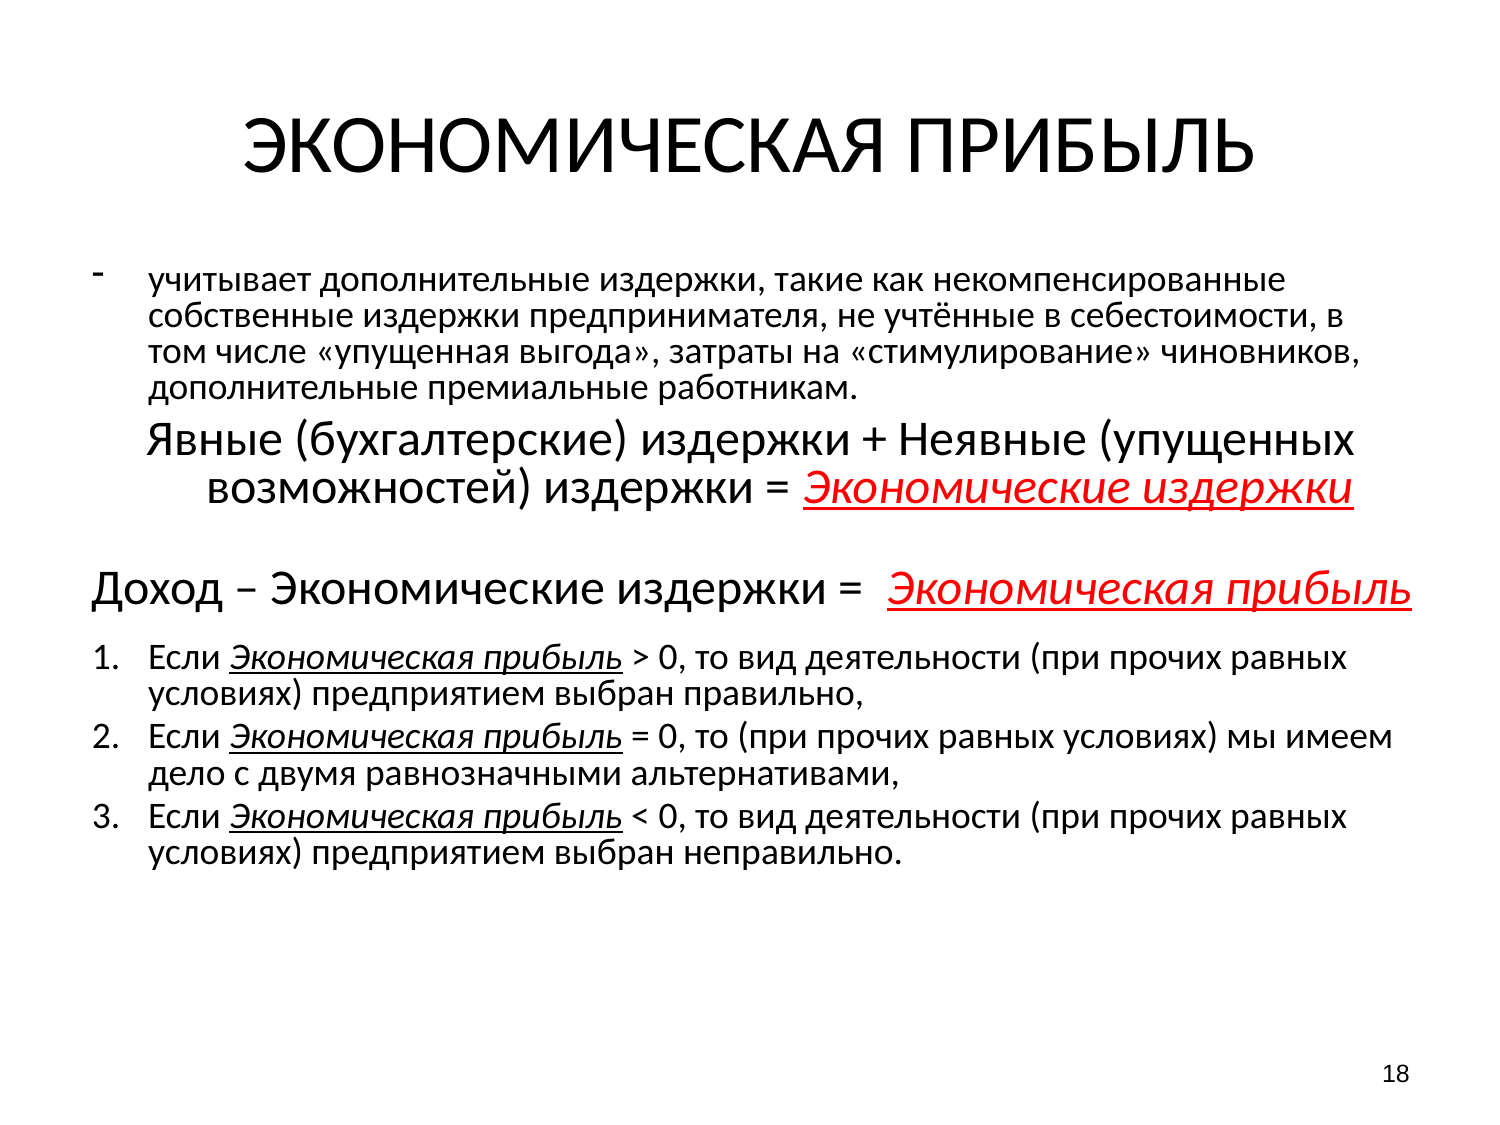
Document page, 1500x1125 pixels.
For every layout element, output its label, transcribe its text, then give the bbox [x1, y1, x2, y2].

title ЭКОНОМИЧЕСКАЯ ПРИБЫЛЬ [74, 44, 1426, 233]
slide_number 18 [1074, 1042, 1425, 1103]
list учитывает дополнительные издержки, такие как некомпенсированные собственные издержки предпринимателя, не учтённые в себестоимости, в том числе «упущенная выгода», затраты на «стимулирование» чиновников, дополнительные премиальные работникам. Явные (бухгалтерские) издержки + Неявные (упущенных возможностей) издержки = Экономические издержки Доход – Экономические издержки = Экономическая прибыль Если Экономическая прибыль > 0, то вид деятельности (при прочих равных условиях) предприятием выбран правильно, Если Экономическая прибыль = 0, то (при прочих равных условиях) мы имеем дело с двумя равнозначными альтернативами, Если Экономическая прибыль < 0, то вид деятельности (при прочих равных условиях) предприятием выбран неправильно. [76, 255, 1428, 1040]
